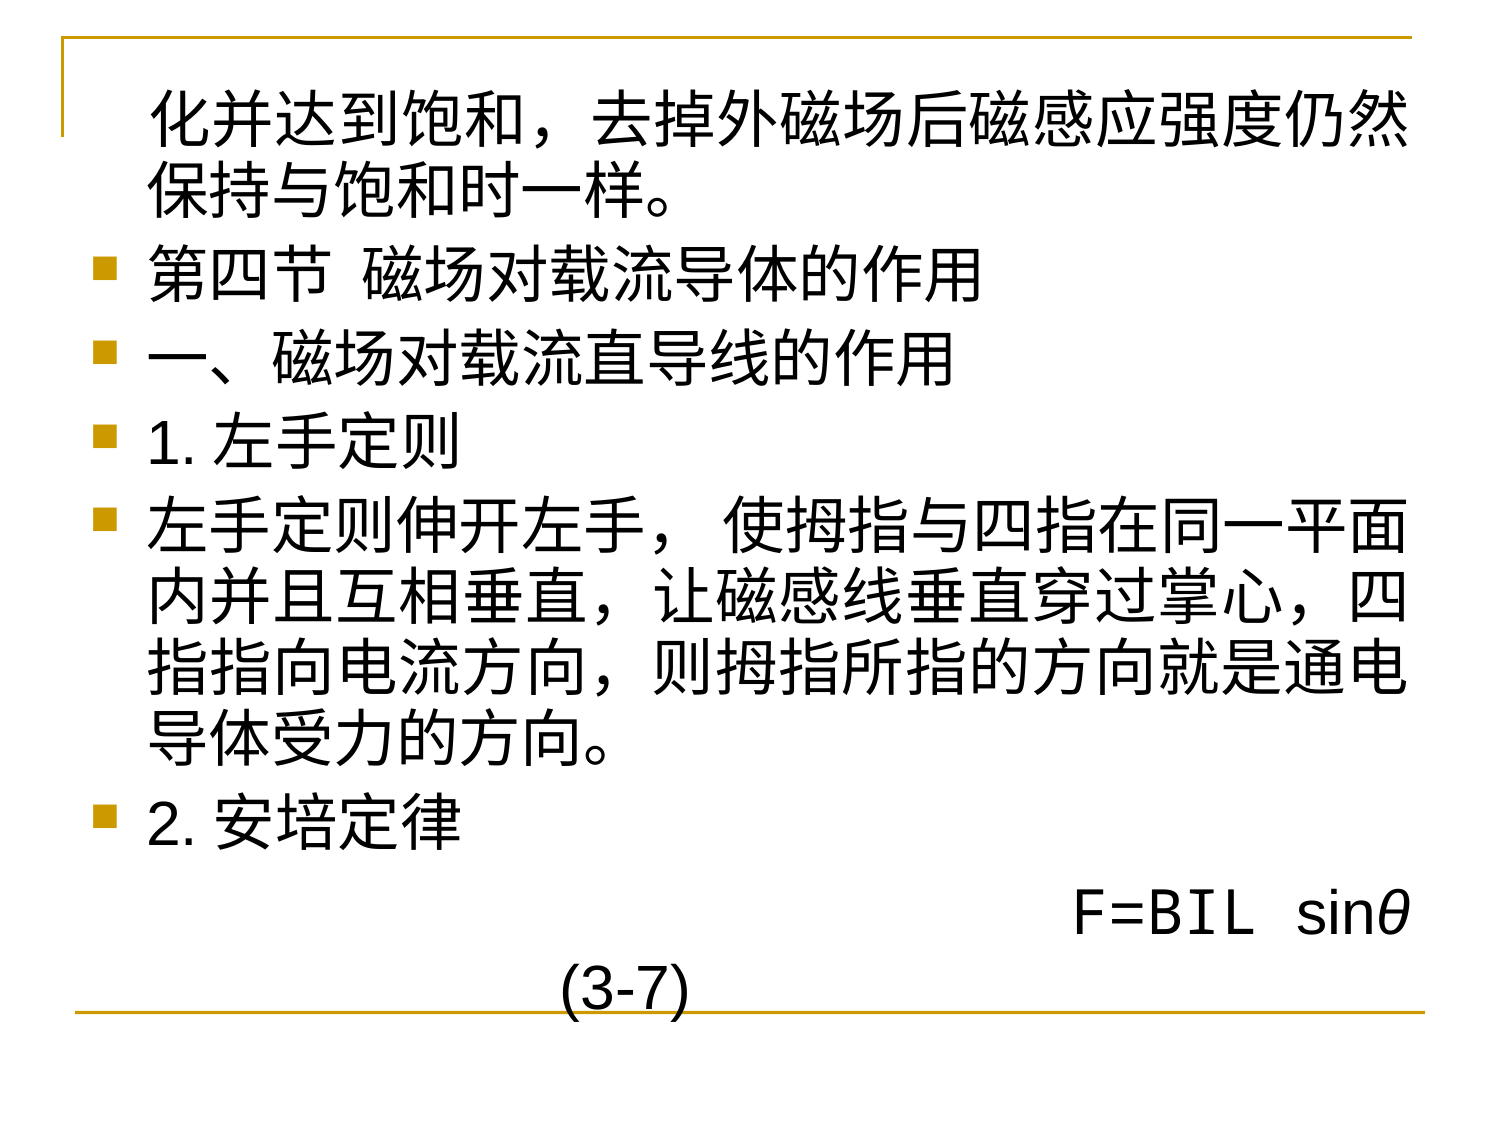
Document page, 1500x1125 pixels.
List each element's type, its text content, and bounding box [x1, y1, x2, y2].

list 化并达到饱和，去掉外磁场后磁感应强度仍然保持与饱和时一样。 第四节 磁场对载流导体的作用 一、磁场对载流直导线的作用 1.左手定则 左手定则伸开左手， 使拇指与四指在同一平面内并且互相垂直，让磁感线垂直穿过掌心，四指指向电流方向，则拇指所指的方向就是通电导体受力的方向。 2.安培定律 F=BIL sinθ (3-7) [74, 77, 1426, 1038]
